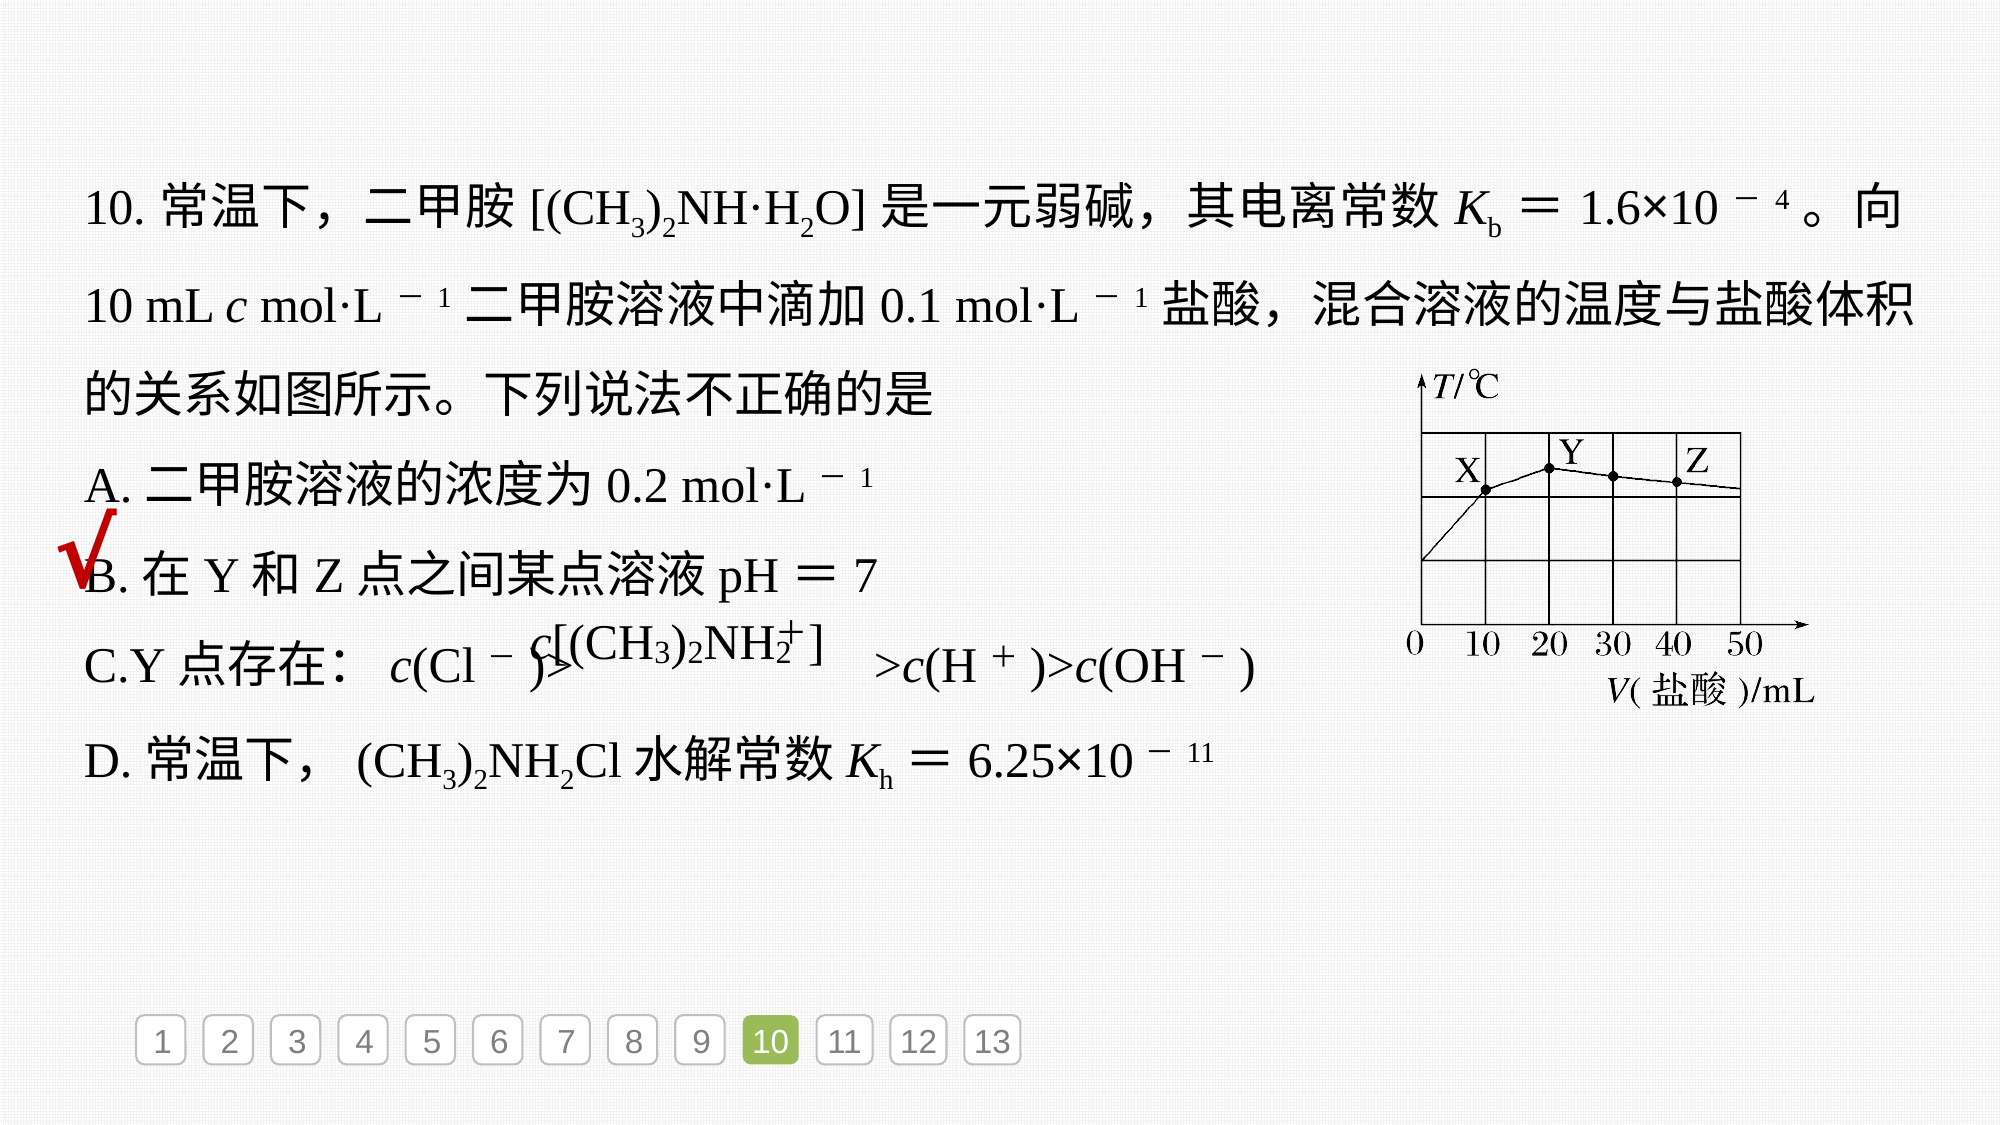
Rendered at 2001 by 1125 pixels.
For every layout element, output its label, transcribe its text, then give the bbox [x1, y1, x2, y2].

text_box 5 [404, 1014, 457, 1066]
text_box 10 [741, 1014, 800, 1066]
text_box 12 [889, 1014, 948, 1066]
text_box 1 [135, 1014, 187, 1066]
text_box 6 [472, 1014, 524, 1066]
text_box 3 [269, 1014, 322, 1066]
text_box 2 [202, 1014, 254, 1066]
picture [1388, 366, 1827, 717]
text_box 9 [674, 1014, 726, 1066]
text_box 13 [963, 1014, 1022, 1066]
text_box √ [40, 486, 165, 614]
text_box 10.常温下，二甲胺[(CH3)2NH·H2O]是一元弱碱，其电离常数Kb＝1.6×10－4。向10 mL c mol·L－1二甲胺溶液中滴加0.1 mol·L－1盐酸，混合溶液的温度与盐酸体积的关系如图所示。下列说法不正确的是 A.二甲胺溶液的浓度为0.2 mol·L－1 B.在Y和Z点之间某点溶液pH＝7 C.Y点存在：c(Cl－)> >c(H＋)>c(OH－) D.常温下，(CH3)2NH2Cl水解常数Kh＝6.25×10－11 [63, 130, 1936, 806]
text_box 7 [539, 1014, 591, 1066]
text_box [529, 591, 878, 689]
text_box 8 [606, 1014, 659, 1066]
text_box 11 [815, 1014, 874, 1066]
text_box 4 [337, 1014, 389, 1066]
